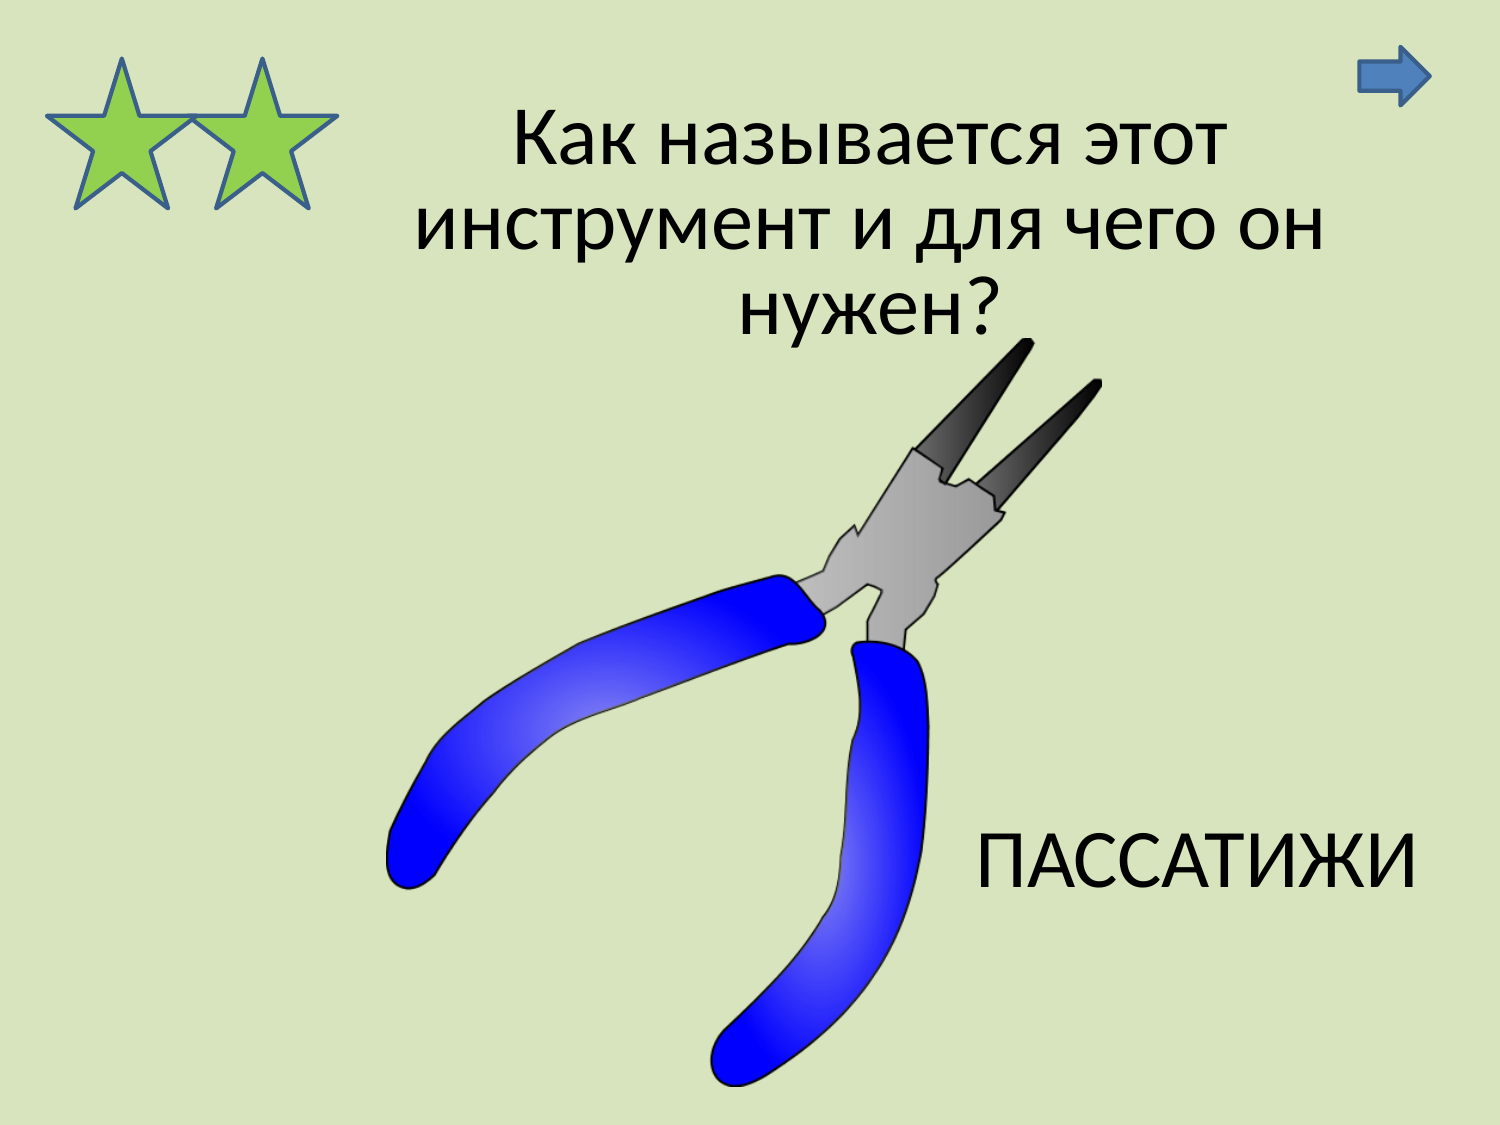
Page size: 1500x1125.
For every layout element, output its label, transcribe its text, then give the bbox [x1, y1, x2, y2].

title Как называется этот инструмент и для чего он нужен? [339, 93, 1402, 364]
text_box ПАССАТИЖИ [1106, 796, 1442, 912]
text_box [193, 56, 339, 211]
text_box [1357, 44, 1432, 108]
picture [386, 338, 1102, 1087]
text_box [44, 56, 199, 211]
